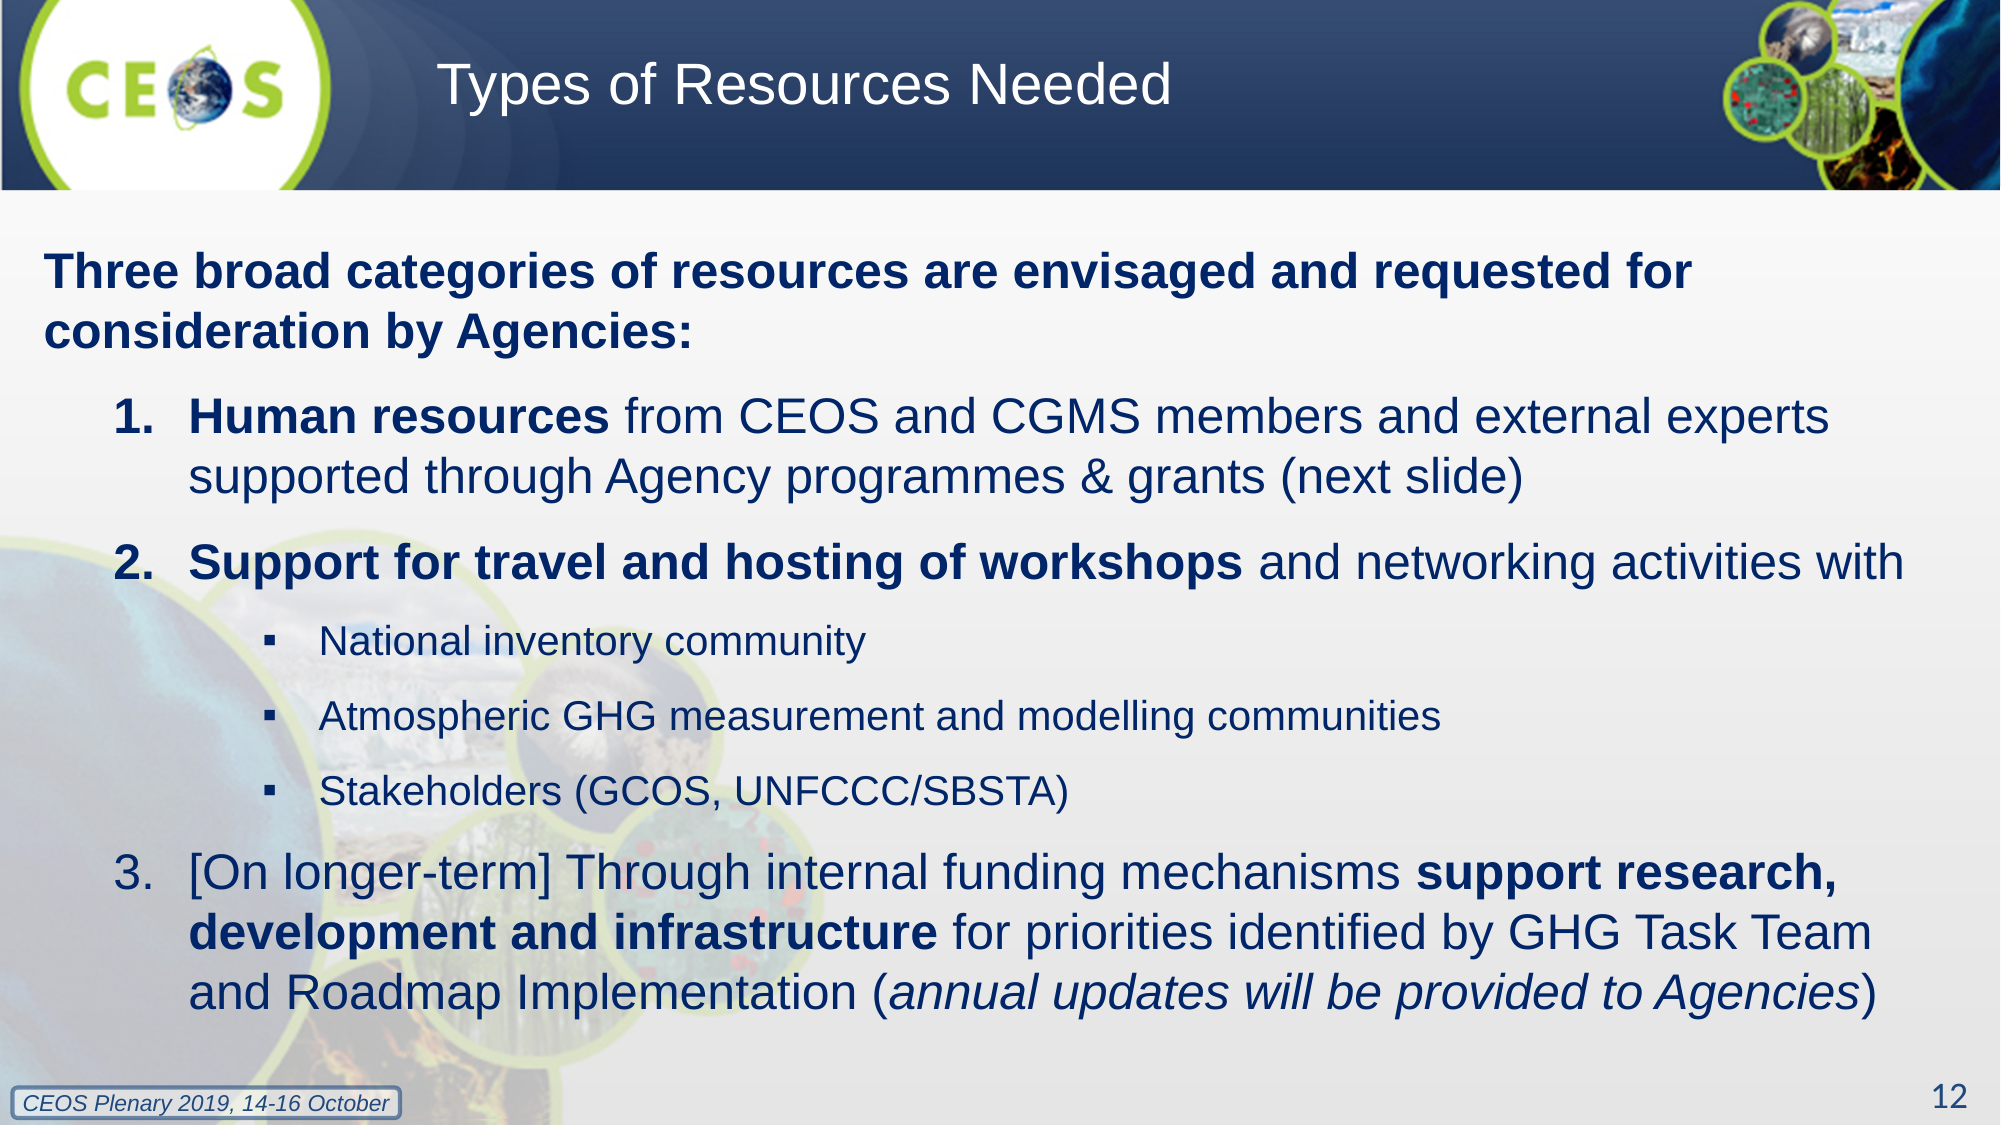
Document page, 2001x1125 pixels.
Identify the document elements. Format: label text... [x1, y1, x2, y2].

list Three broad categories of resources are envisaged and requested for consideration by Agencies: Human resources from CEOS and CGMS members and external experts supported through Agency programmes & grants (next slide) Support for travel and hosting of workshops and networking activities with National inventory community Atmospheric GHG measurement and modelling communities Stakeholders (GCOS, UNFCCC/SBSTA) [On longer-term] Through internal funding mechanisms support research, development and infrastructure for priorities identified by GHG Task Team and Roadmap Implementation (annual updates will be provided to Agencies) [28, 231, 1976, 1043]
title Types of Resources Needed [421, 0, 1265, 163]
picture [0, 0, 2001, 1125]
slide_number 12 [1865, 1063, 1977, 1125]
